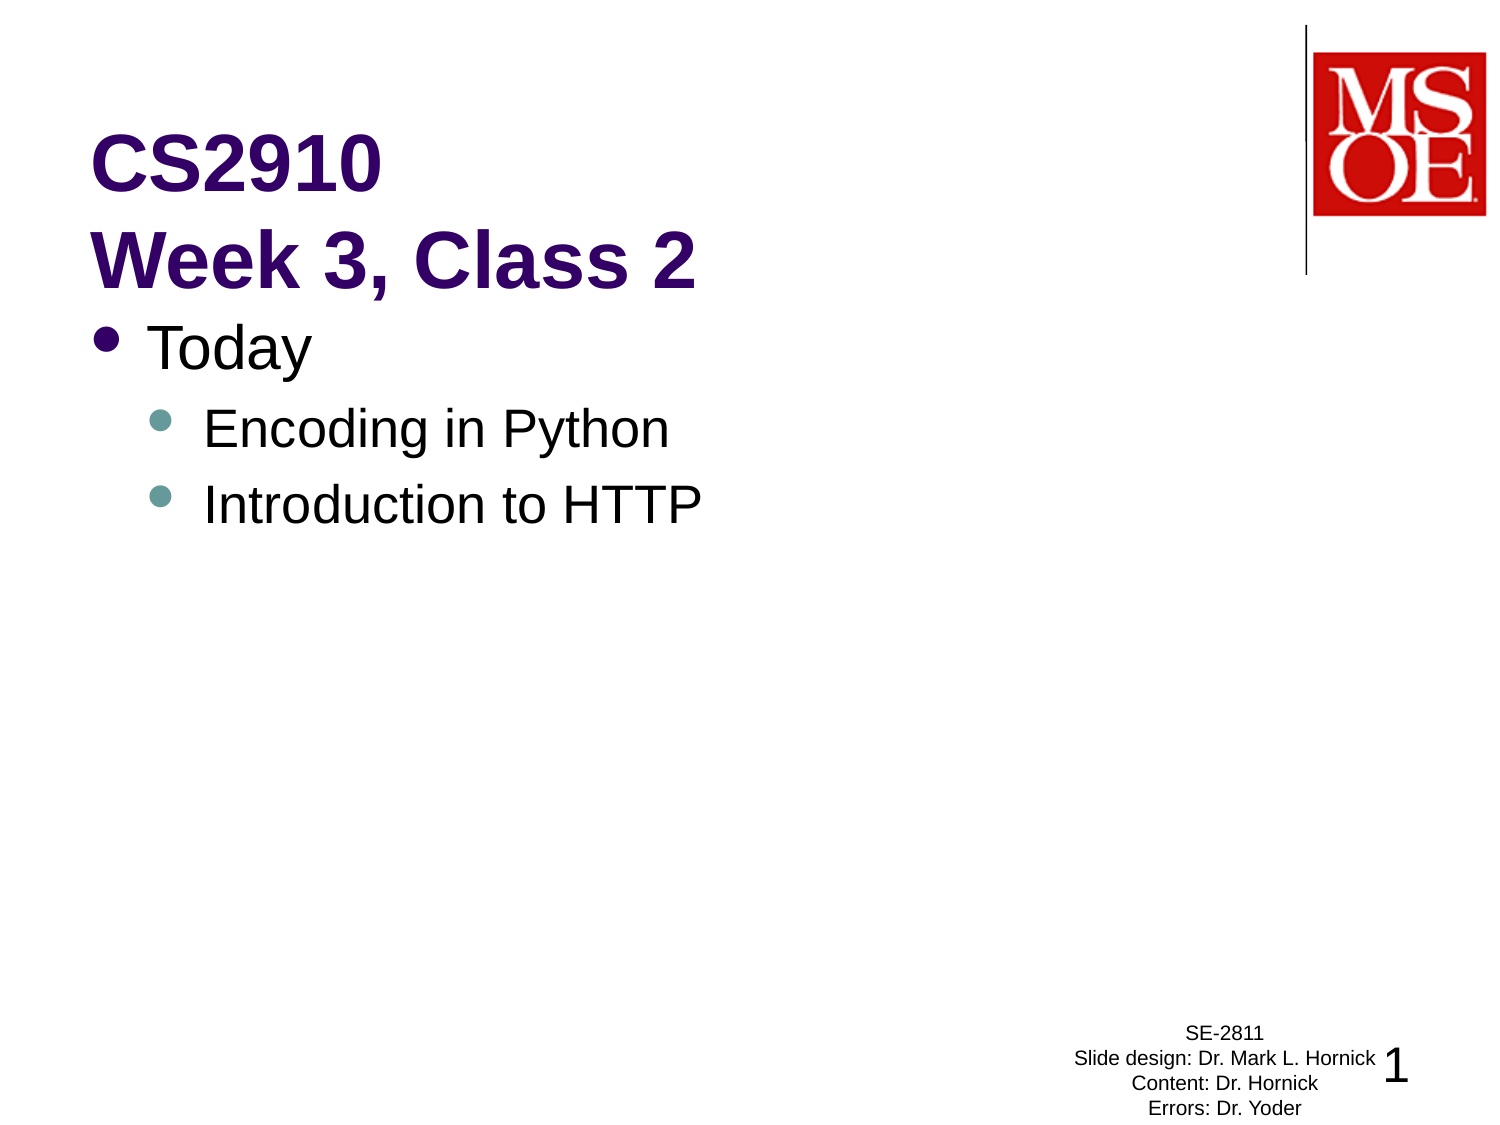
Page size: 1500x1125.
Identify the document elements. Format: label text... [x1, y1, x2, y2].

title CS2910 Week 3, Class 2 [74, 99, 1313, 299]
list Today Encoding in Python Introduction to HTTP [74, 299, 1426, 1076]
slide_number 1 [1074, 1024, 1426, 1101]
footer SE-2811 Slide design: Dr. Mark L. Hornick Content: Dr. Hornick Errors: Dr. Yoder [987, 1012, 1463, 1088]
picture [1312, 37, 1488, 232]
